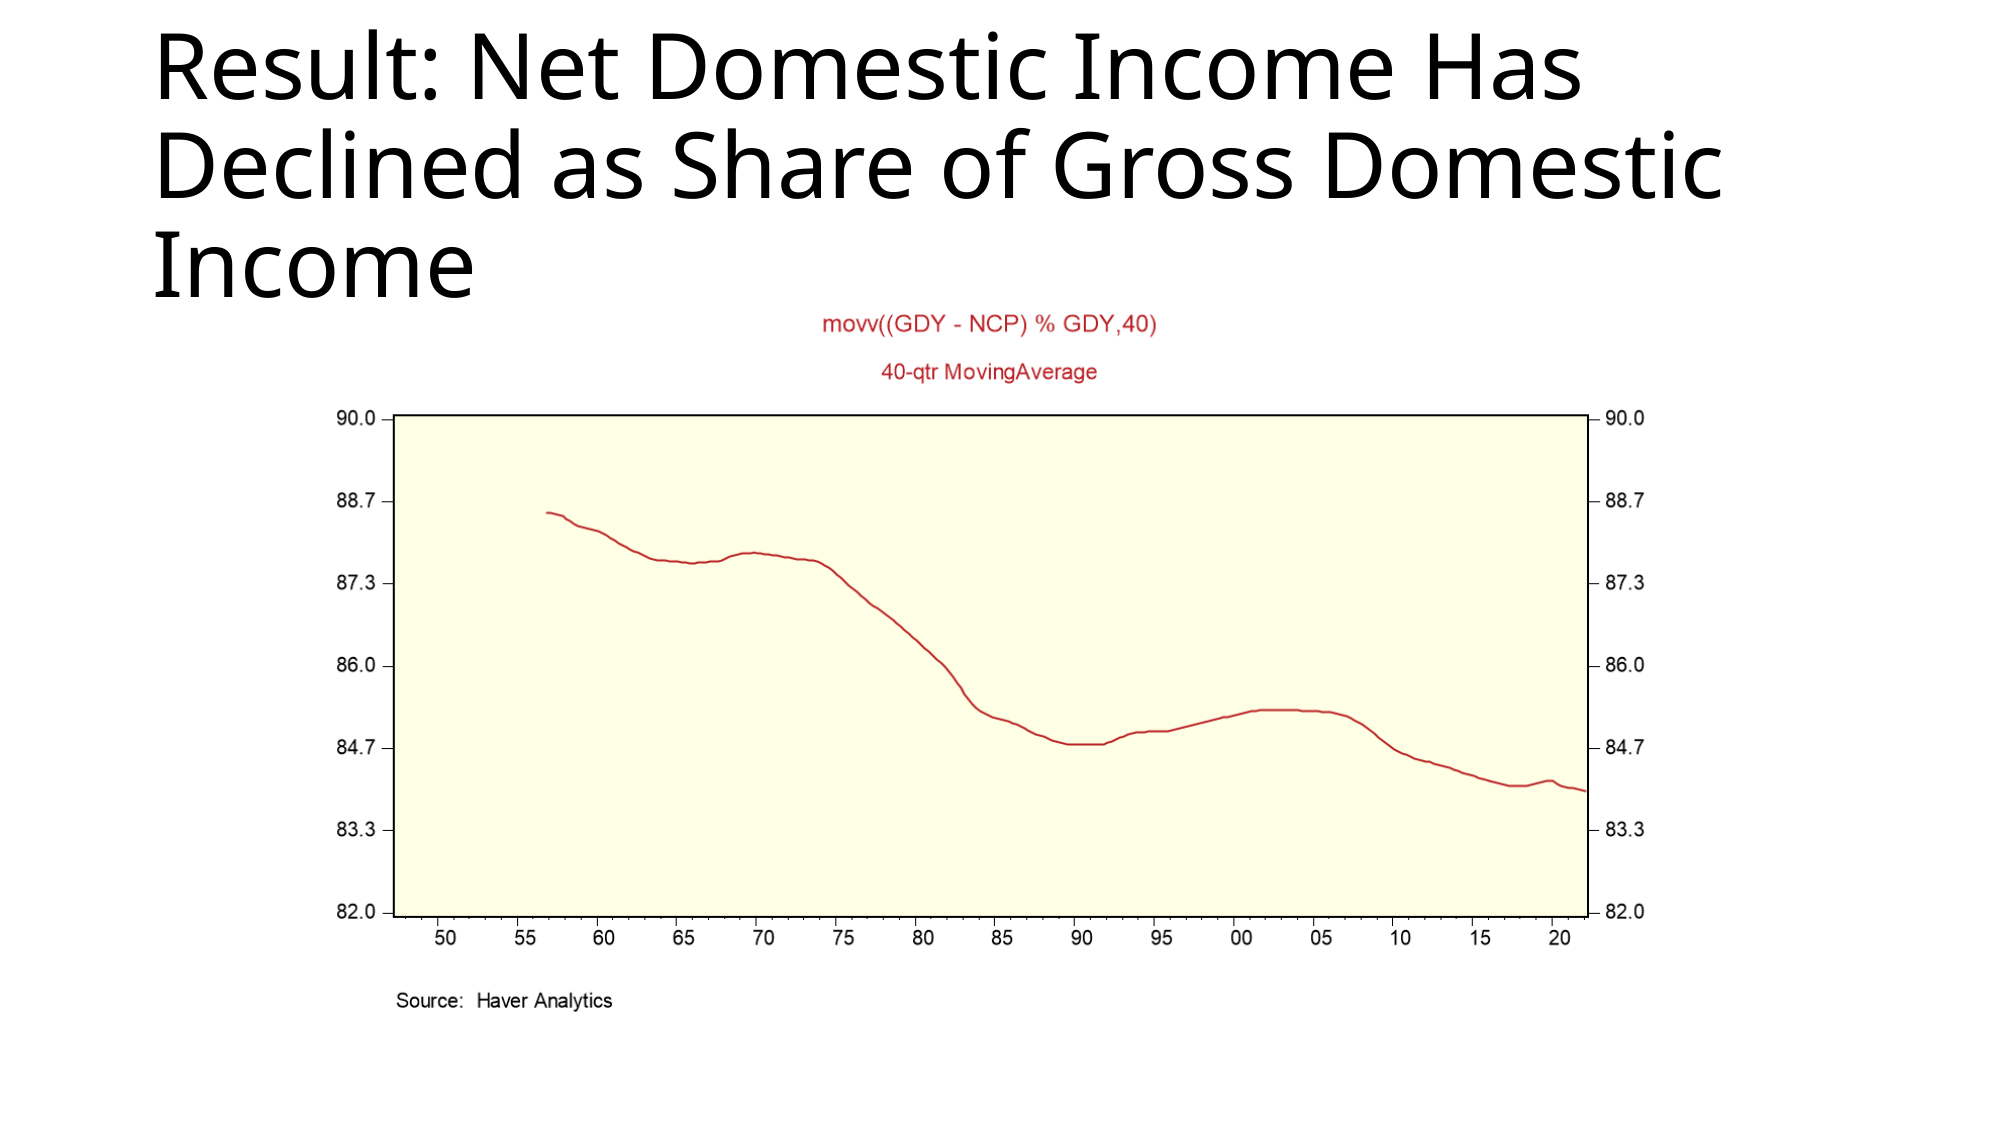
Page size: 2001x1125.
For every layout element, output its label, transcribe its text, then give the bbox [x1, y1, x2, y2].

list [314, 299, 1686, 1014]
title Result: Net Domestic Income Has Declined as Share of Gross Domestic Income [137, 59, 1863, 278]
